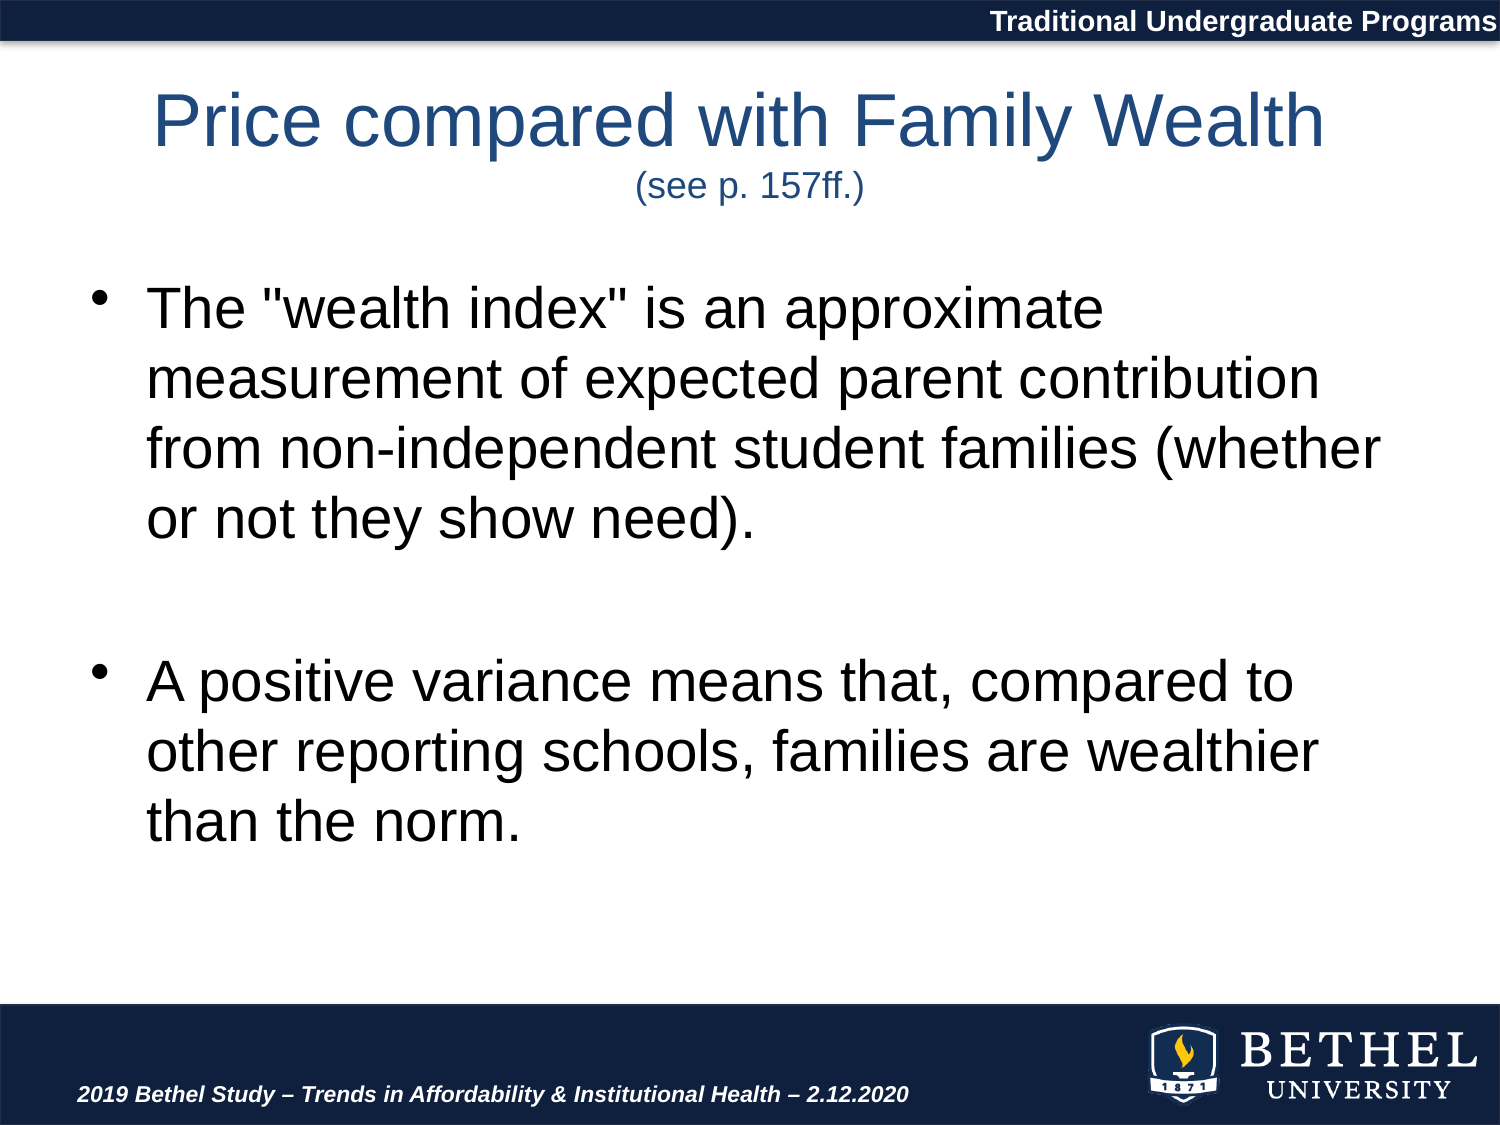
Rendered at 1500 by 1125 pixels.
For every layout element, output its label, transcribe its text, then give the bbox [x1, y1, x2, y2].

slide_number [62, 1071, 1388, 1125]
picture [1147, 1023, 1477, 1106]
title Price compared with Family Wealth (see p. 157ff.) [74, 44, 1426, 233]
text_box Traditional Undergraduate Programs [974, 0, 1500, 45]
list The "wealth index" is an approximate measurement of expected parent contribution from non-independent student families (whether or not they show need). A positive variance means that, compared to other reporting schools, families are wealthier than the norm. [74, 262, 1413, 1006]
